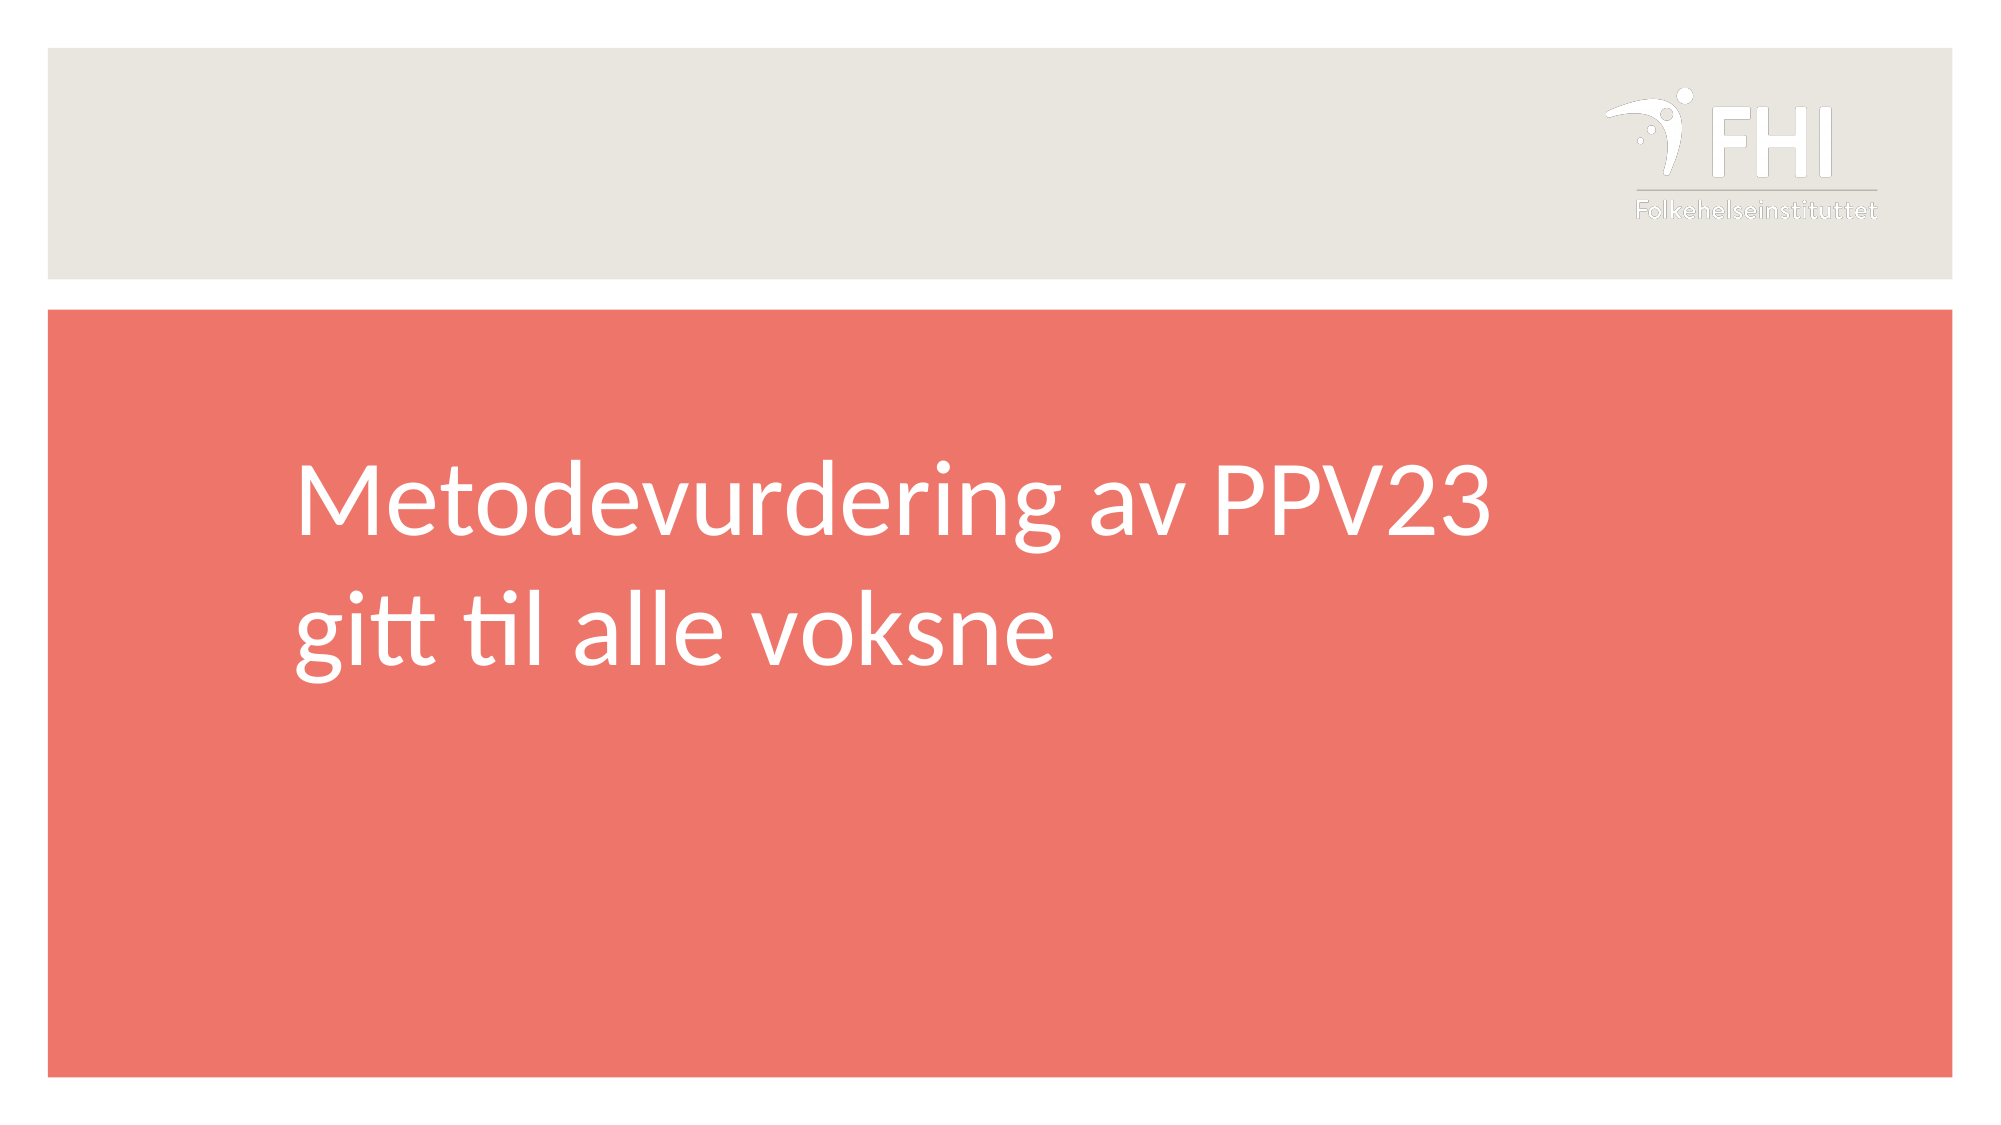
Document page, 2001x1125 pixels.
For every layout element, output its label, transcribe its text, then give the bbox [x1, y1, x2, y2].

list Metodevurdering av PPV23 gitt til alle voksne [293, 424, 1574, 687]
picture [1593, 0, 2000, 222]
